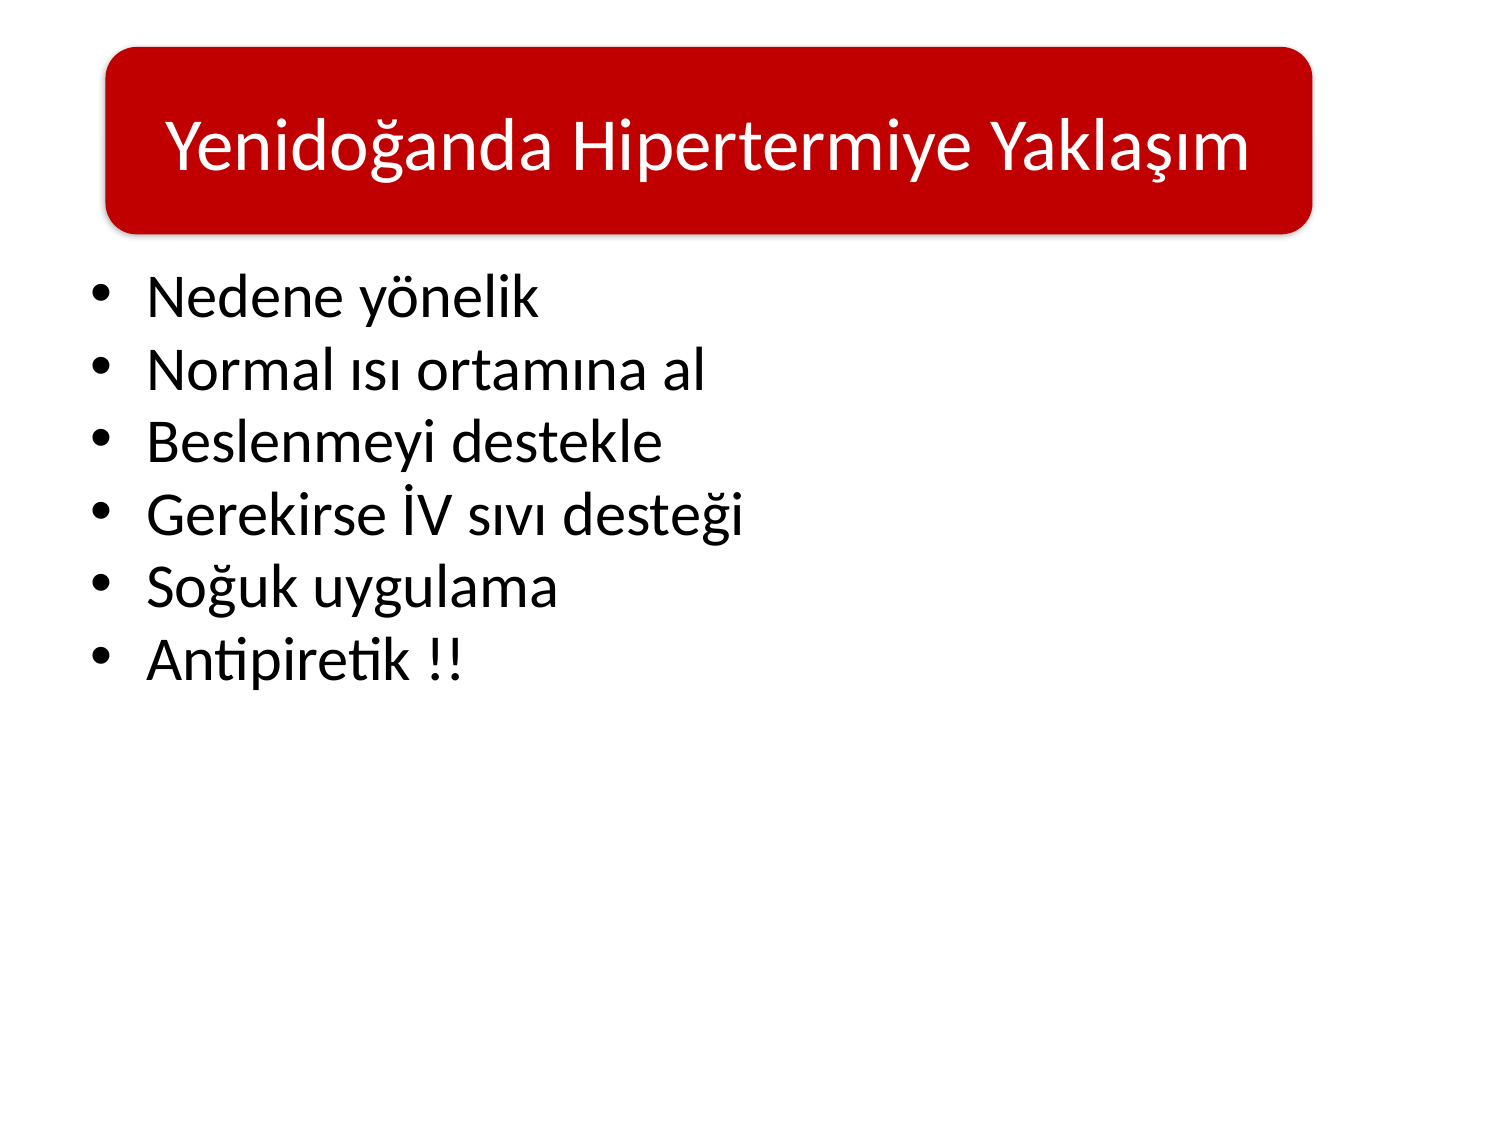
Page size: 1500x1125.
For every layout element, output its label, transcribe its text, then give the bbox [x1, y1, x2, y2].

text_box Yenidoğanda Hipertermiye Yaklaşım [105, 46, 1313, 235]
text_box [76, 278, 1157, 954]
list Nedene yönelik Normal ısı ortamına al Beslenmeyi destekle Gerekirse İV sıvı desteği Soğuk uygulama Antipiretik !! [75, 262, 1336, 965]
